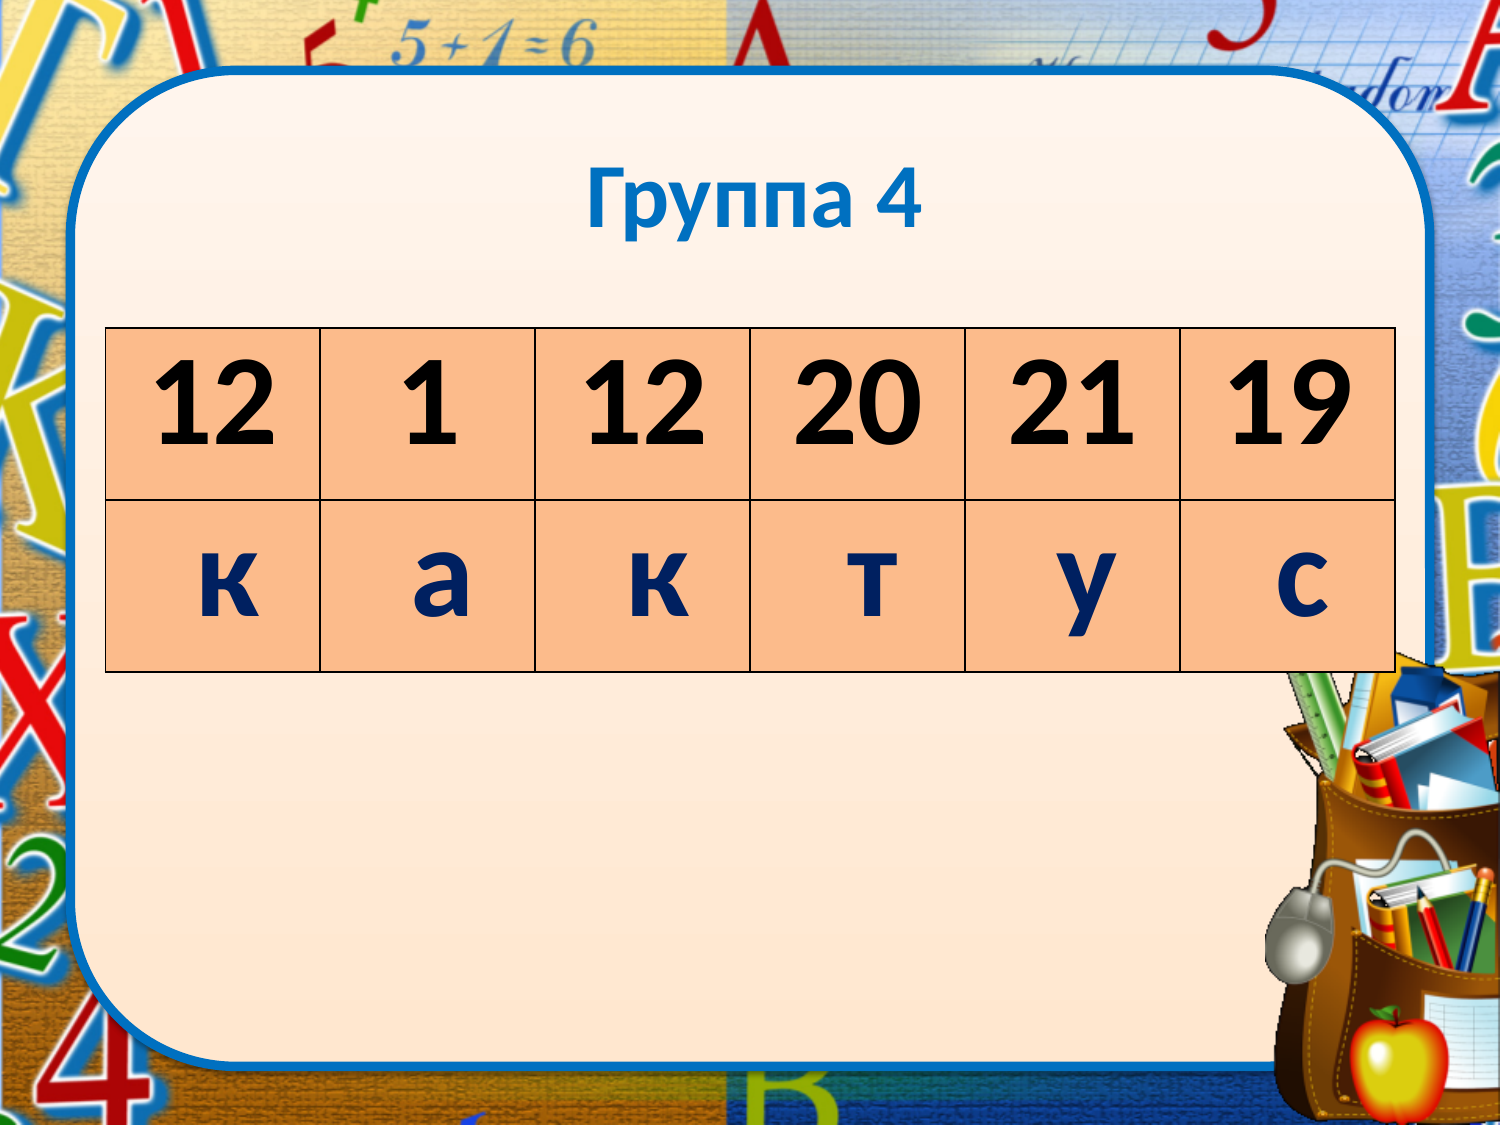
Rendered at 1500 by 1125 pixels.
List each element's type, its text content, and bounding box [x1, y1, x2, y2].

table_cell к [106, 501, 319, 671]
table_cell у [966, 501, 1179, 671]
table_header 12 [106, 329, 319, 499]
table_cell с [1181, 501, 1394, 671]
table_header 21 [966, 329, 1179, 499]
table_header 12 [536, 329, 749, 499]
title Группа 4 [117, 128, 1393, 327]
table_cell к [536, 501, 749, 671]
table_header 19 [1181, 329, 1394, 499]
table_header 1 [321, 329, 534, 499]
table_cell т [751, 501, 964, 671]
picture [0, 0, 1500, 1125]
table_header 20 [751, 329, 964, 499]
table_cell а [321, 501, 534, 671]
